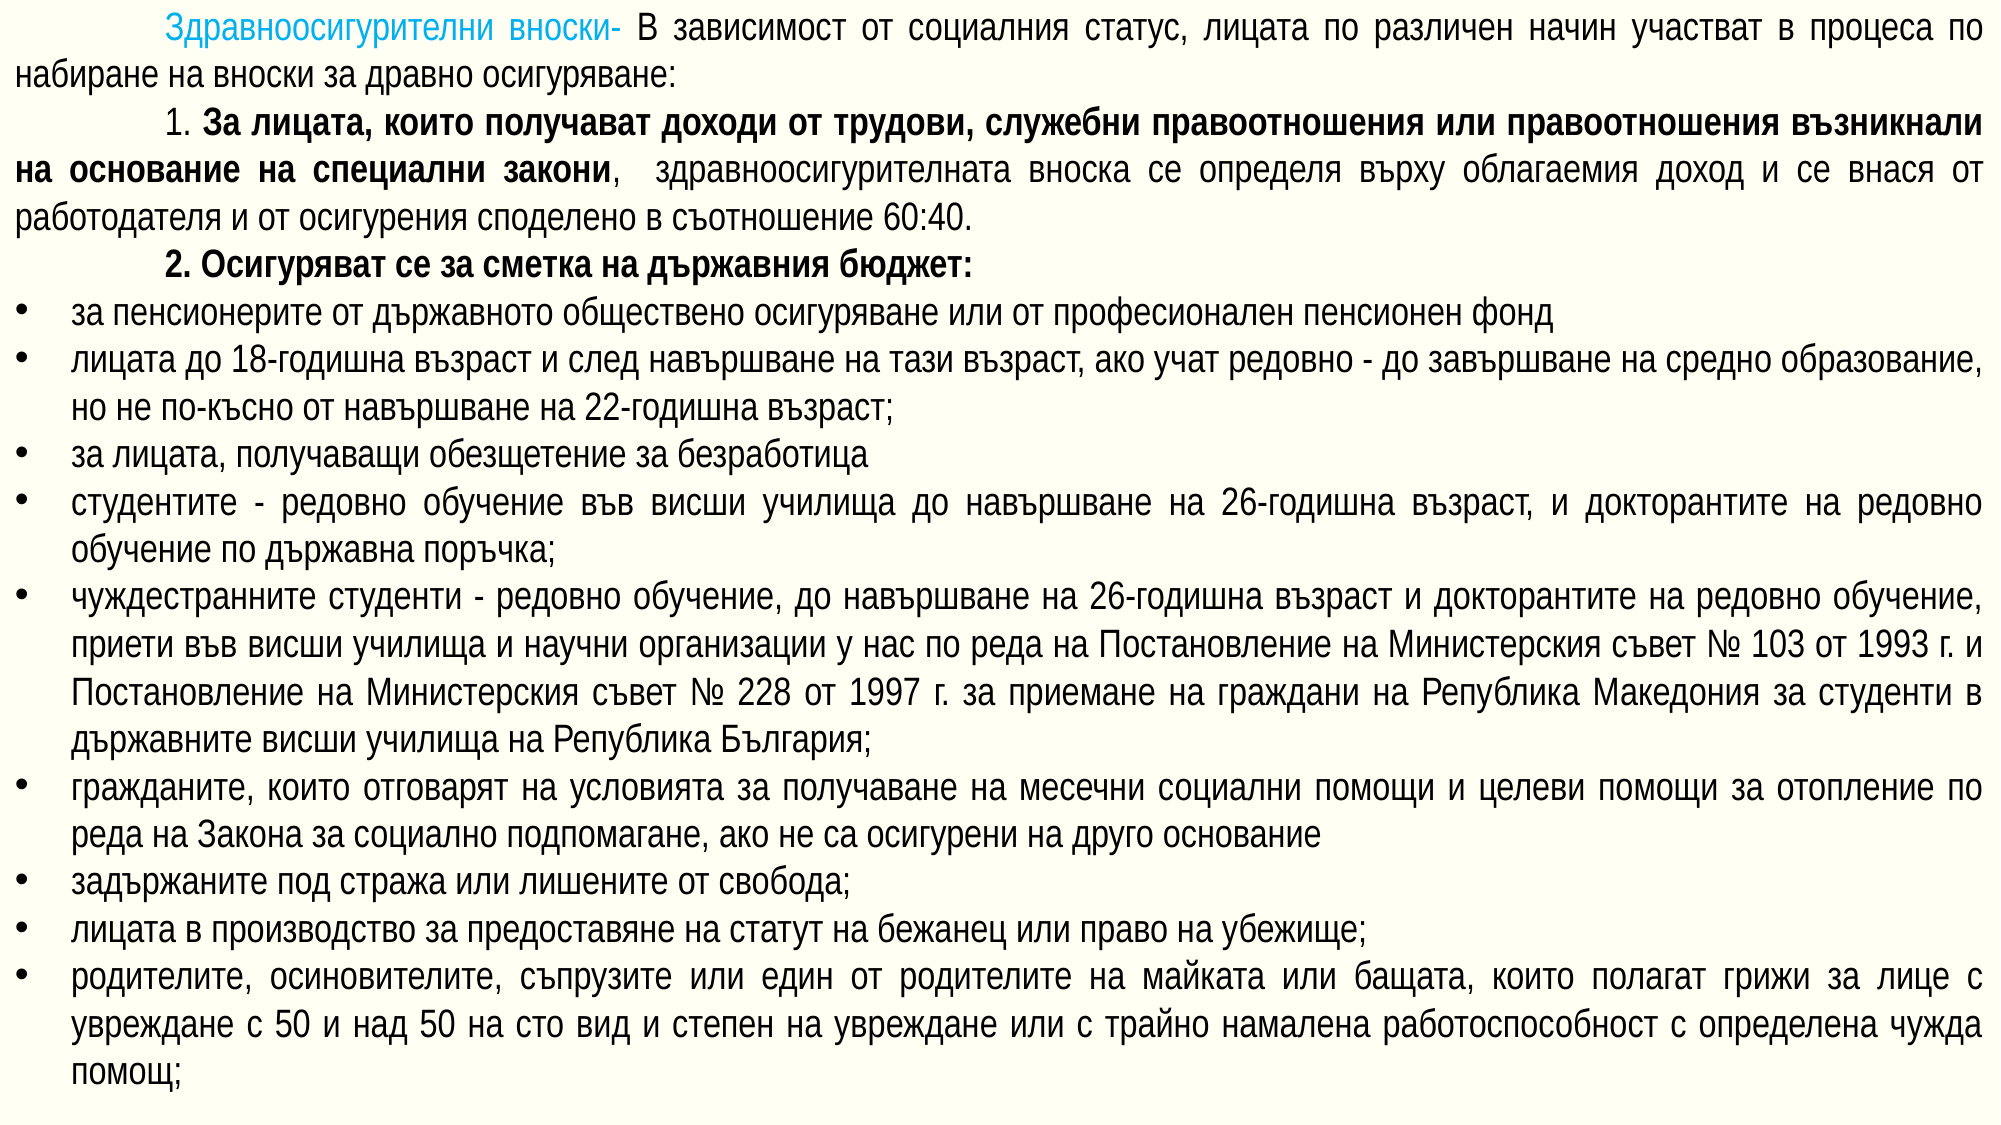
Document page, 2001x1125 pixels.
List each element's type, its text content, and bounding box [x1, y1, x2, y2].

text_box Здравноосигурителни вноски- В зависимост от социалния статус, лицата по различен начин участват в процеса по набиране на вноски за дравно осигуряване: 1. За лицата, които получават доходи от трудови, служебни правоотношения или правоотношения възникнали на основание на специални закони, здравноосигурителната вноска се определя върху облагаемия доход и се внася от работодателя и от осигурения споделено в съотношение 60:40. 2. Осигуряват се за сметка на държавния бюджет: за пенсионерите от държавното обществено осигуряване или от професионален пенсионен фонд лицата до 18-годишна възраст и след навършване на тази възраст, ако учат редовно - до завършване на средно образование, но не по-късно от навършване на 22-годишна възраст; за лицата, получаващи обезщетение за безработица студентите - редовно обучение във висши училища до навършване на 26-годишна възраст, и докторантите на редовно обучение по държавна поръчка; чуждестранните студенти - редовно обучение, до навършване на 26-годишна възраст и докторантите на редовно обучение, приети във висши училища и научни организации у нас по реда на Постановление на Министерския съвет № 103 от 1993 г. и Постановление на Министерския съвет № 228 от 1997 г. за приемане на граждани на Република Македония за студенти в държавните висши училища на Република България; гражданите, които отговарят на условията за получаване на месечни социални помощи и целеви помощи за отопление по реда на Закона за социално подпомагане, ако не са осигурени на друго основание задържаните под стража или лишените от свобода; лицата в производство за предоставяне на статут на бежанец или право на убежище; родителите, осиновителите, съпрузите или един от родителите на майката или бащата, които полагат грижи за лице с увреждане с 50 и над 50 на сто вид и степен на увреждане или с трайно намалена работоспособност с определена чужда помощ; [0, 0, 2000, 1101]
